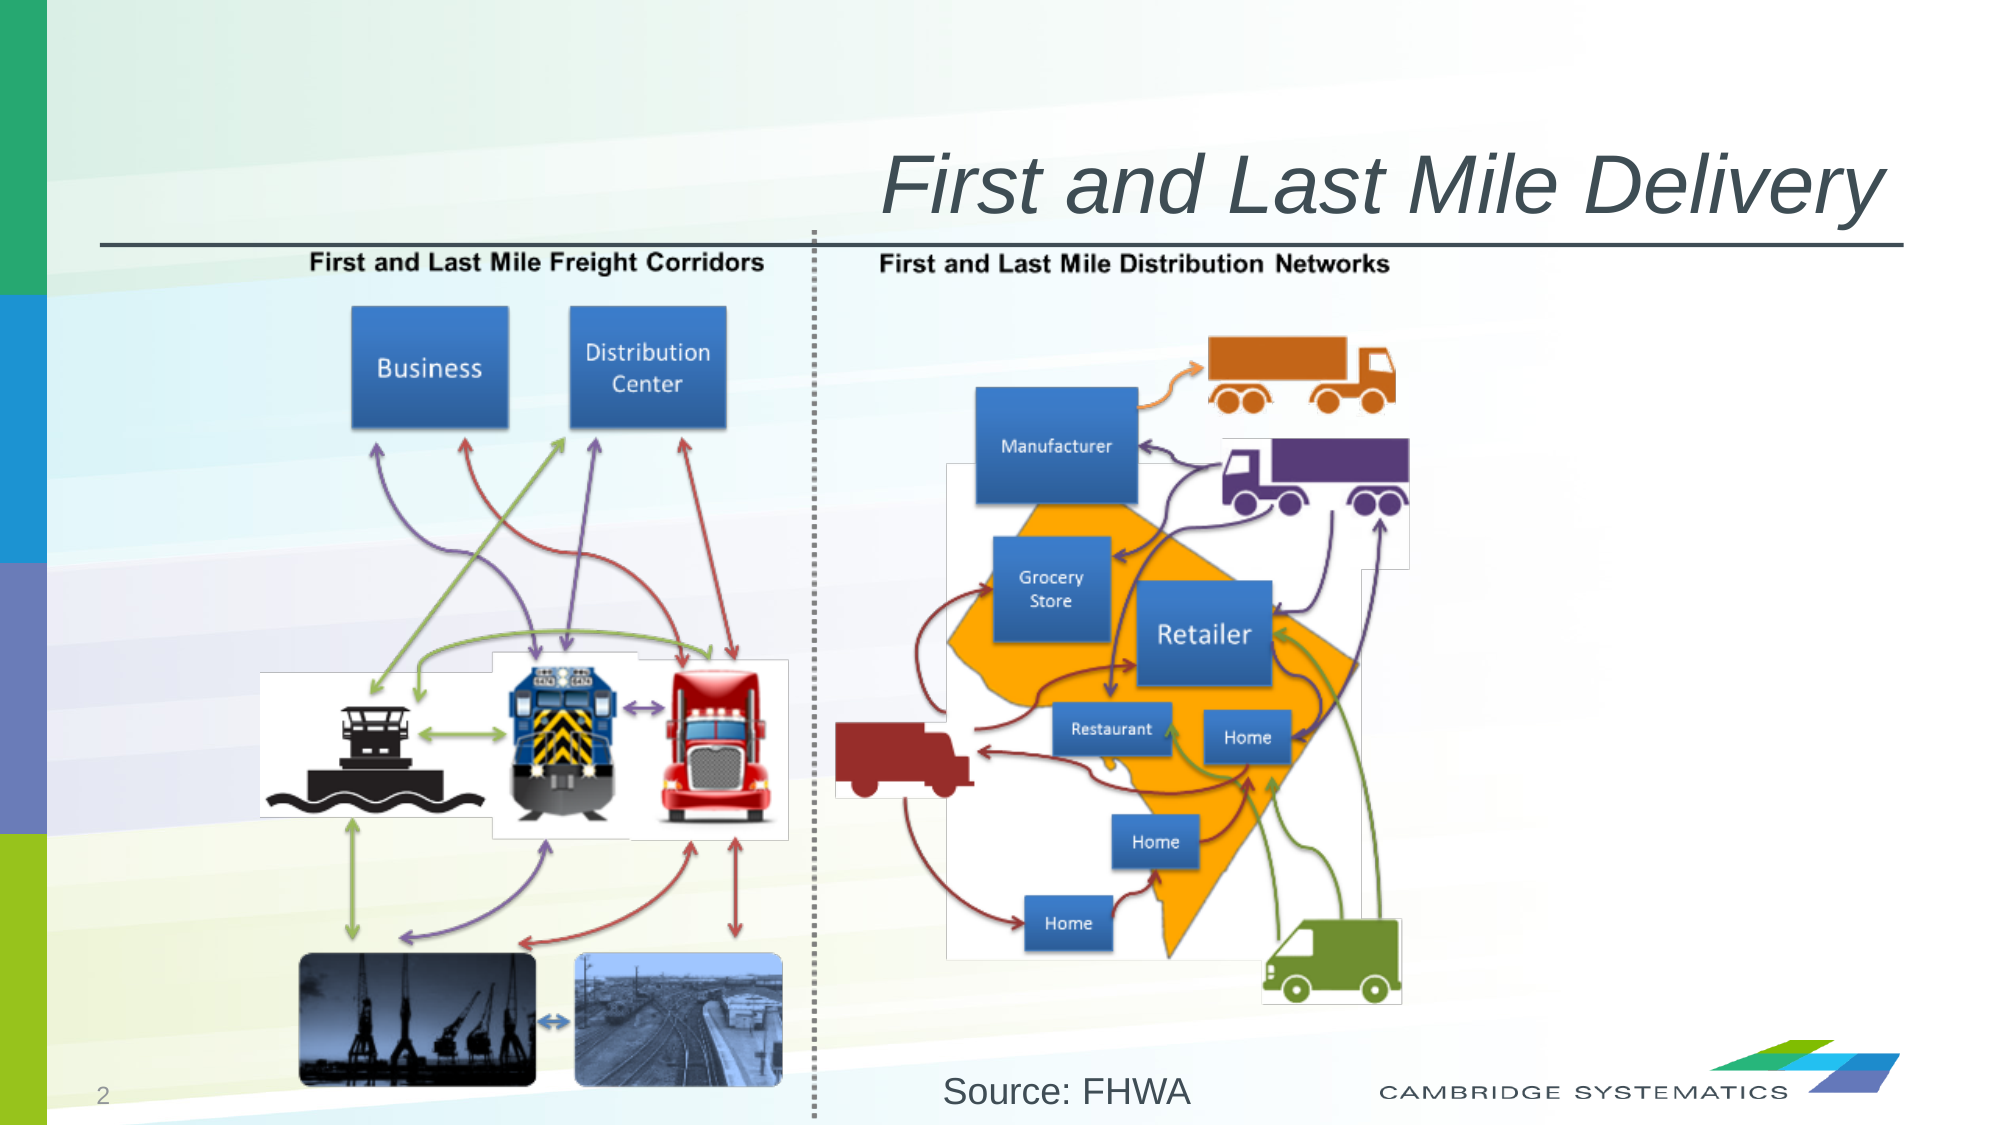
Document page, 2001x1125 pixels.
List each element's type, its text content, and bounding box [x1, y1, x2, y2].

title First and Last Mile Delivery [99, 0, 1900, 238]
slide_number 2 [81, 1064, 227, 1125]
picture [47, 0, 2001, 1125]
